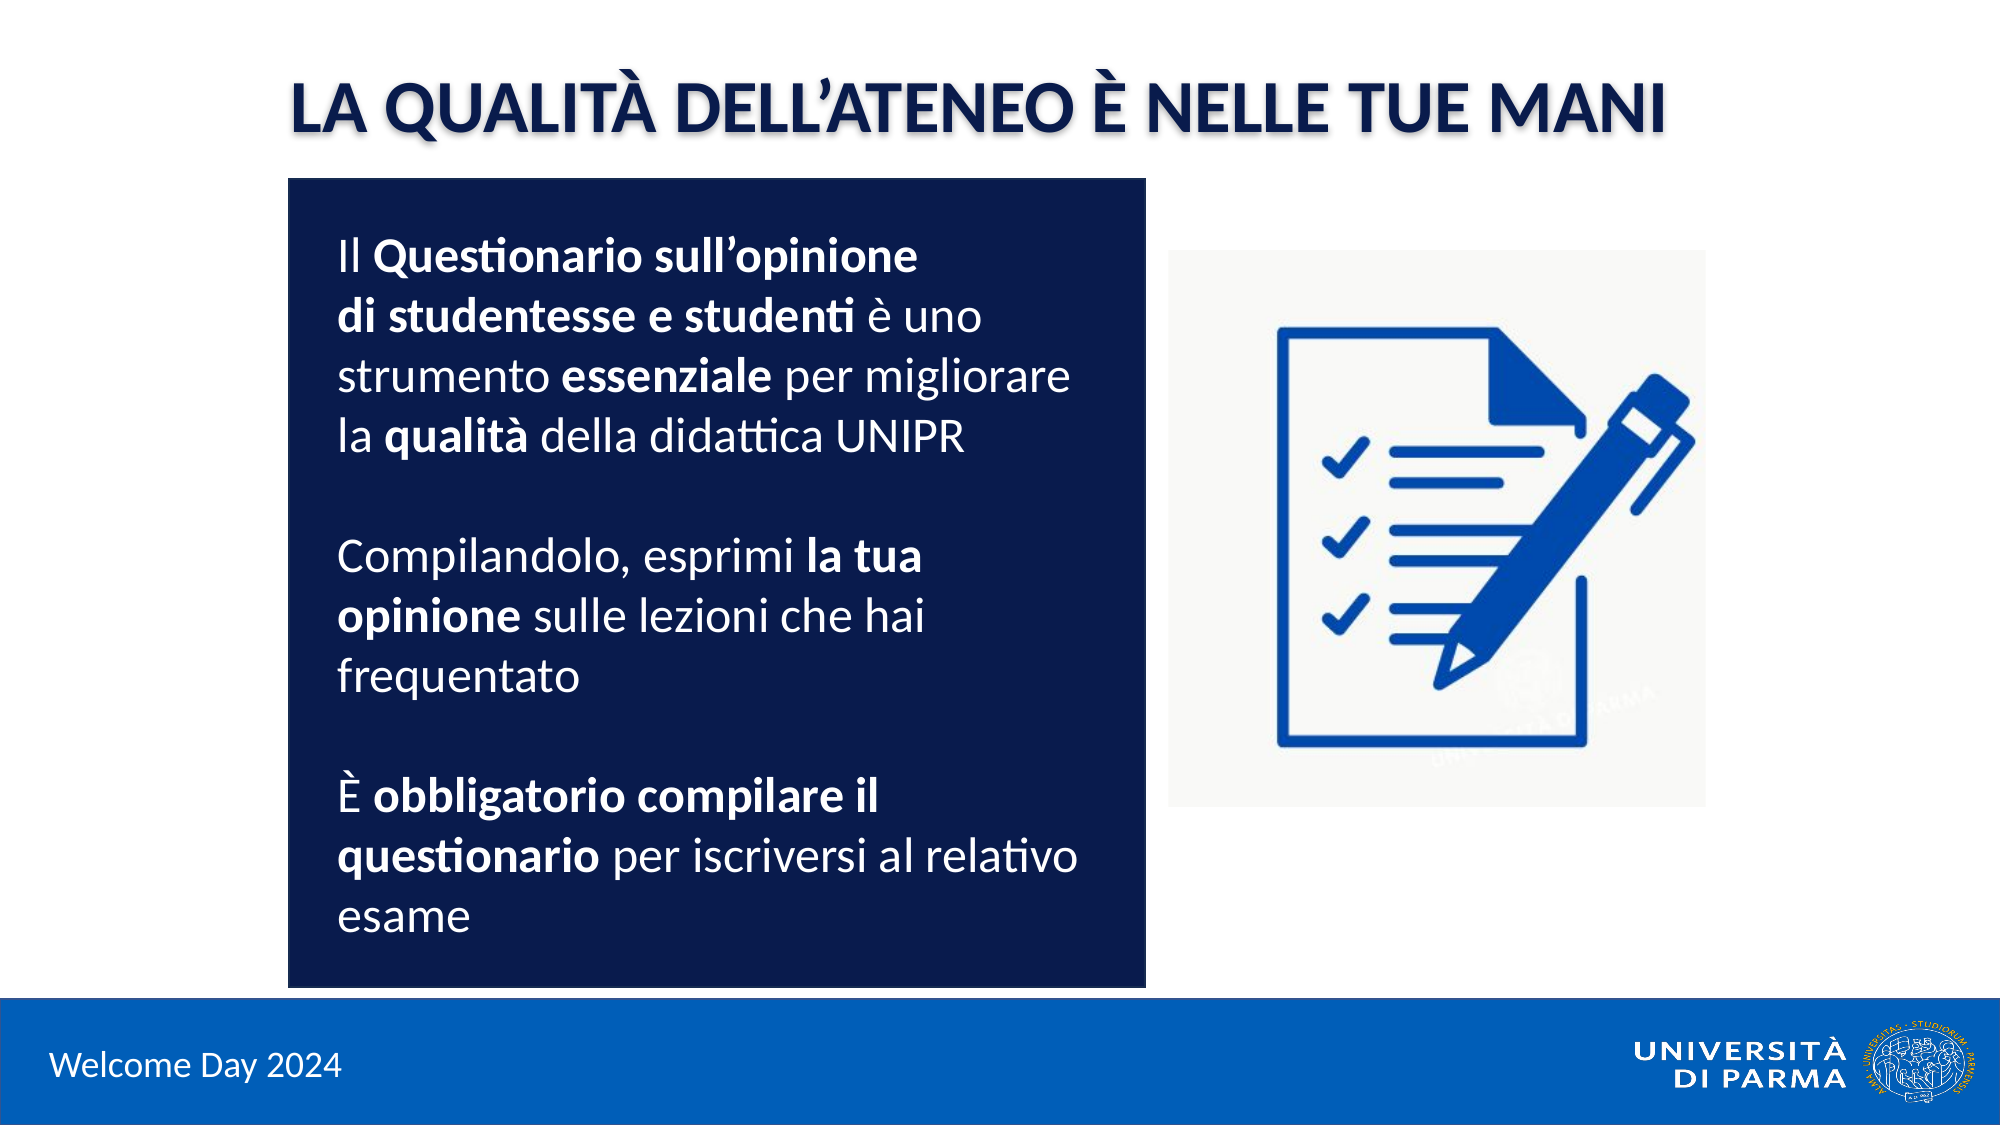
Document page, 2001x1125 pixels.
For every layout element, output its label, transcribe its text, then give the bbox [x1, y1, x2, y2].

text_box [0, 999, 2000, 1125]
text_box LA QUALITÀ DELL’ATENEO È NELLE TUE MANI [276, 49, 1702, 155]
picture [1168, 250, 1706, 807]
picture [288, 178, 1146, 988]
